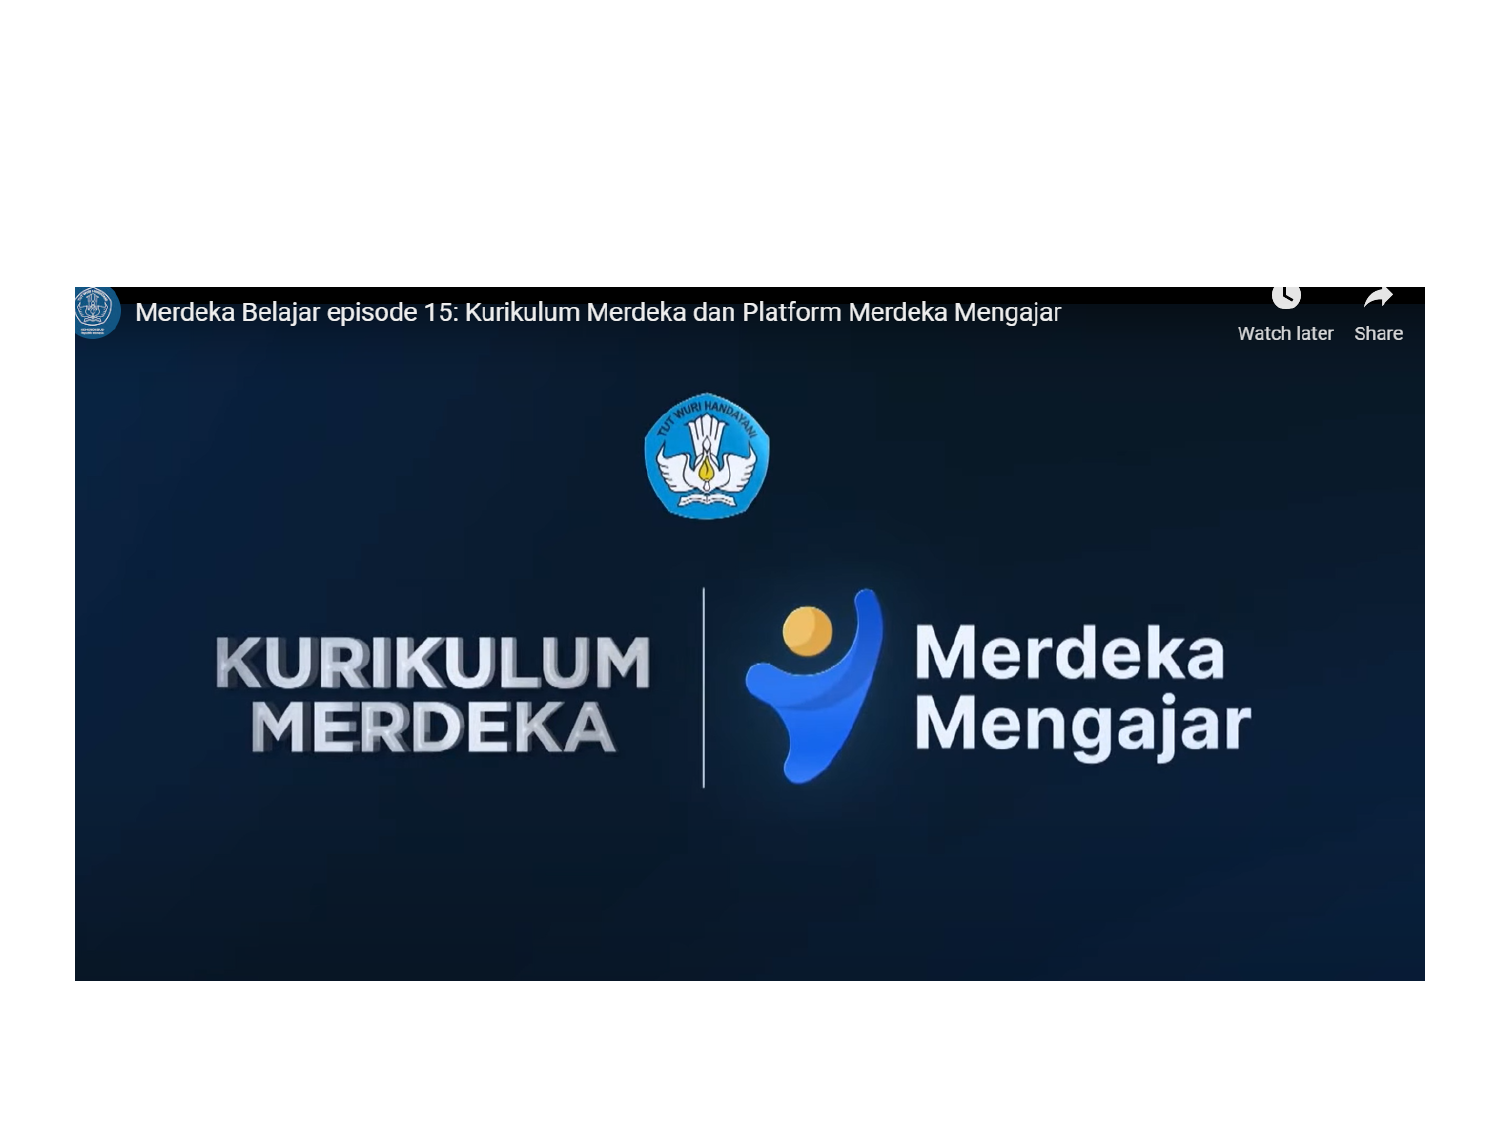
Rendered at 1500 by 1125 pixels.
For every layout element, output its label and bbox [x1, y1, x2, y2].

list [74, 286, 1426, 981]
